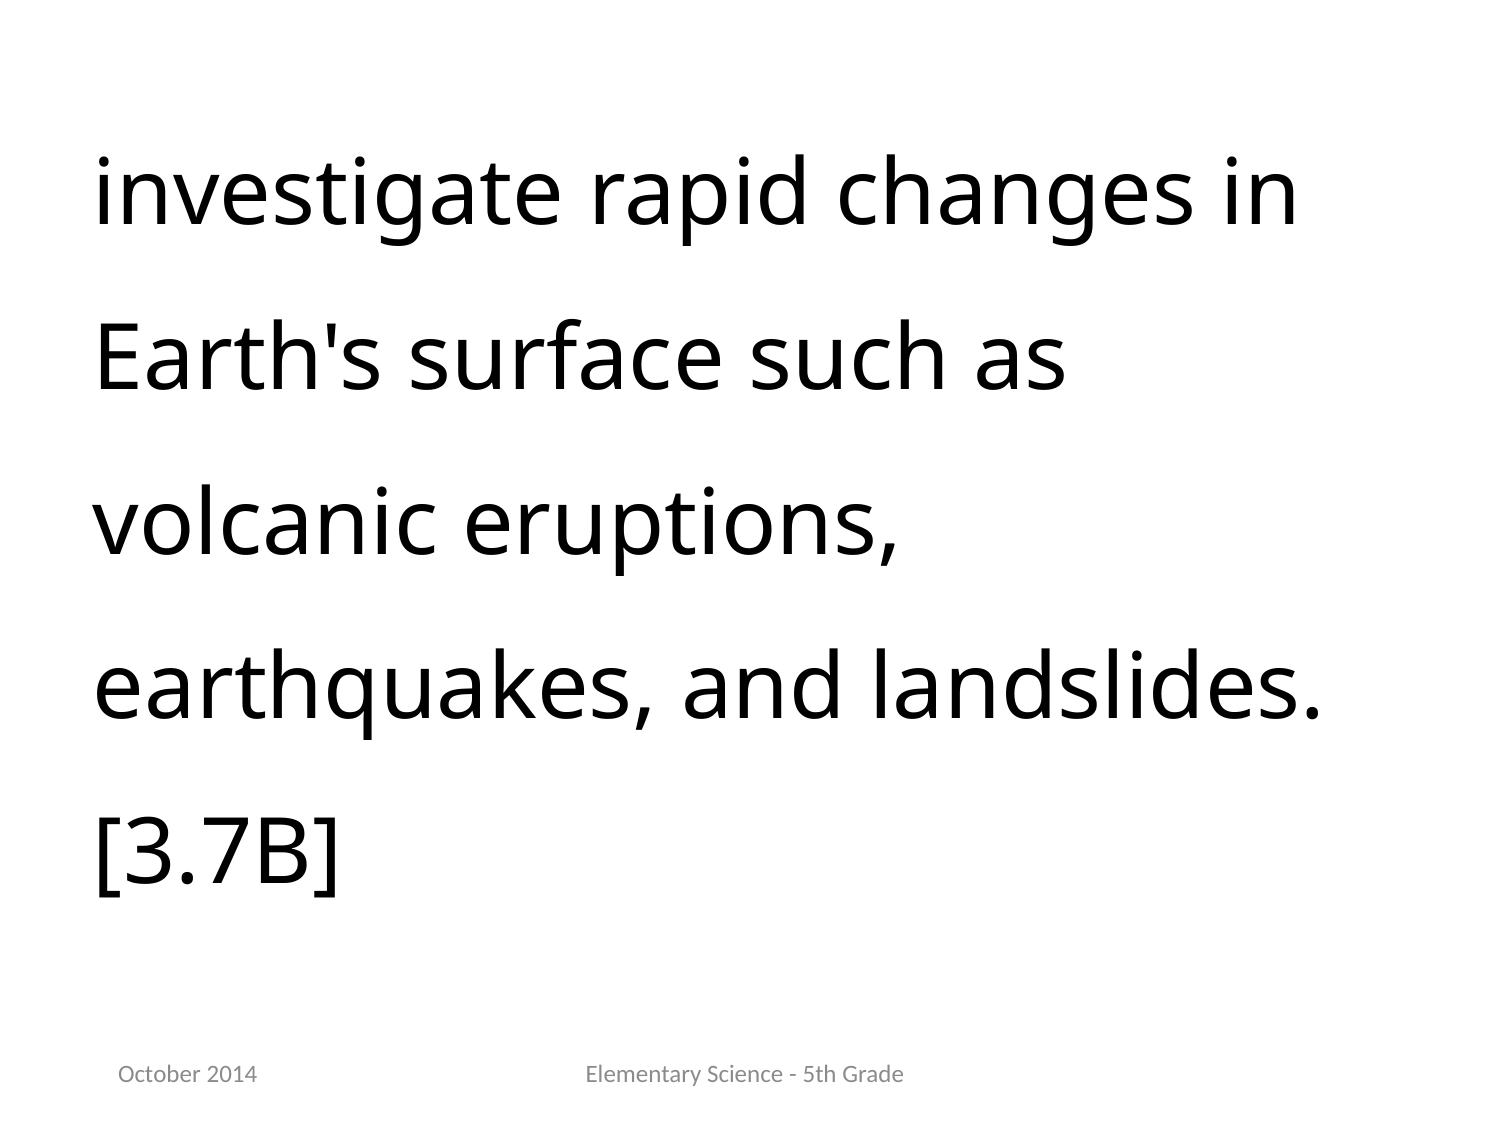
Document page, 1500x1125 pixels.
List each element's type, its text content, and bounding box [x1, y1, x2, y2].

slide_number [103, 1042, 441, 1103]
footer Elementary Science - 5th Grade [492, 1042, 999, 1103]
subtitle investigate rapid changes in Earth's surface such as volcanic eruptions, earthquakes, and landslides. [3.7B] [78, 70, 1429, 1014]
